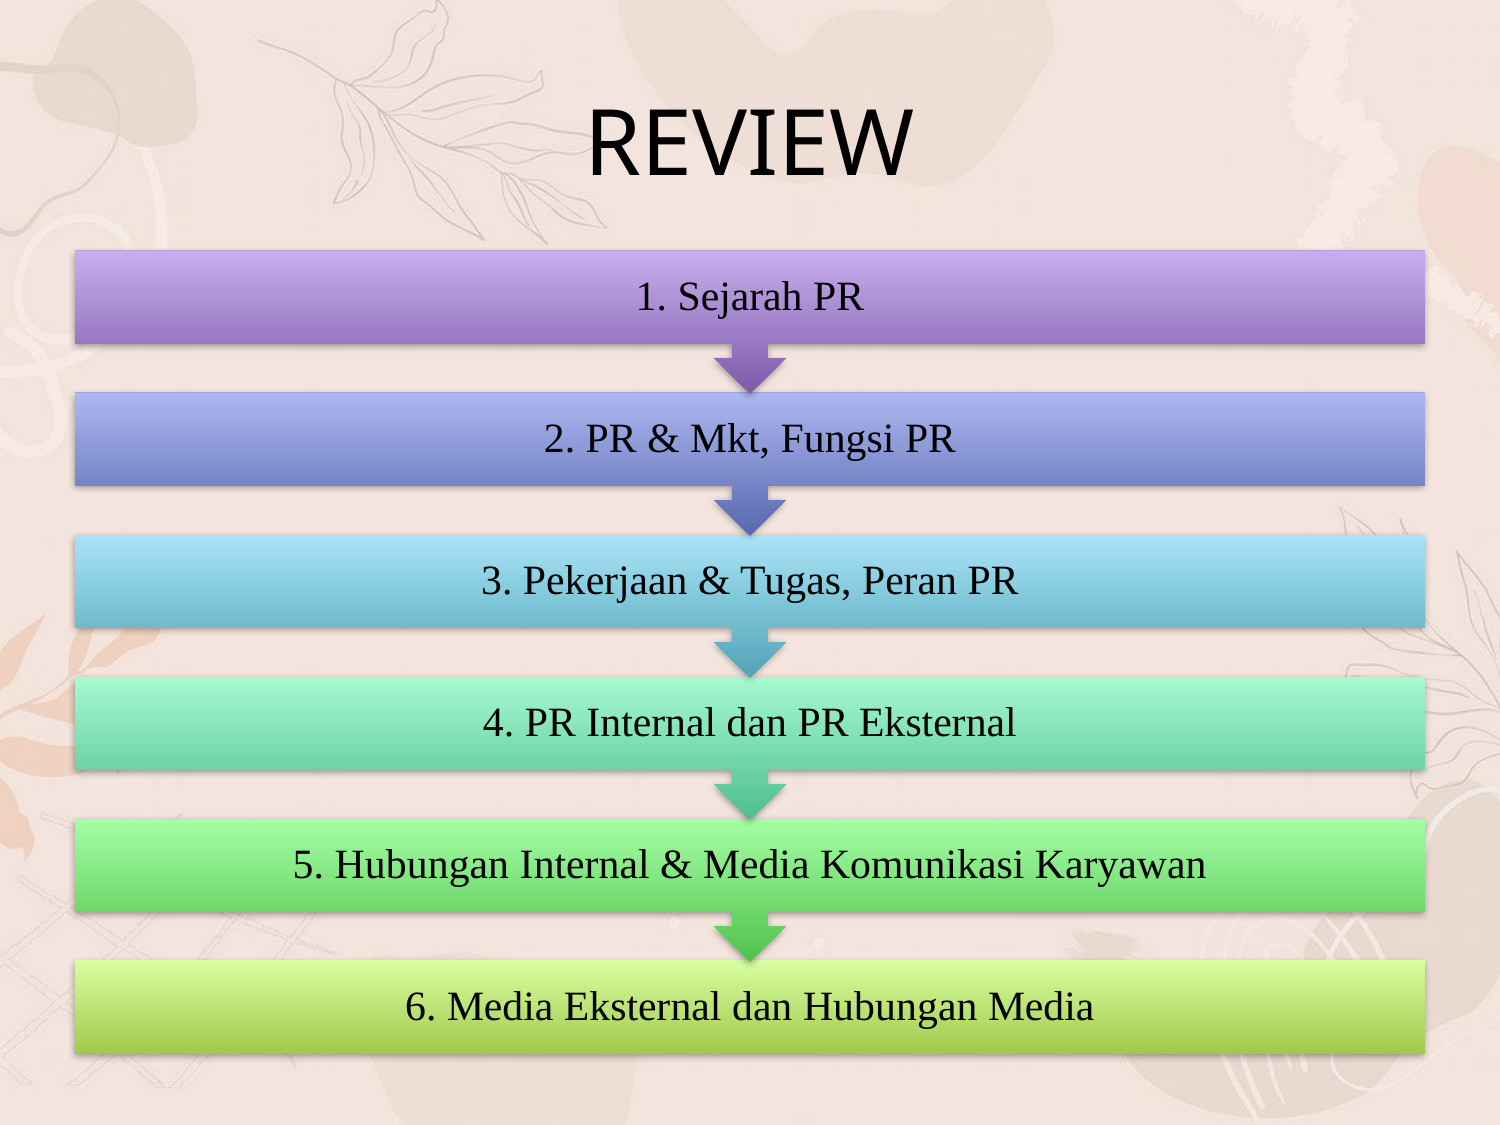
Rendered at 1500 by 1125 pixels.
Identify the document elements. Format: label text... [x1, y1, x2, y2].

title REVIEW [75, 45, 1425, 233]
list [74, 249, 1426, 1055]
